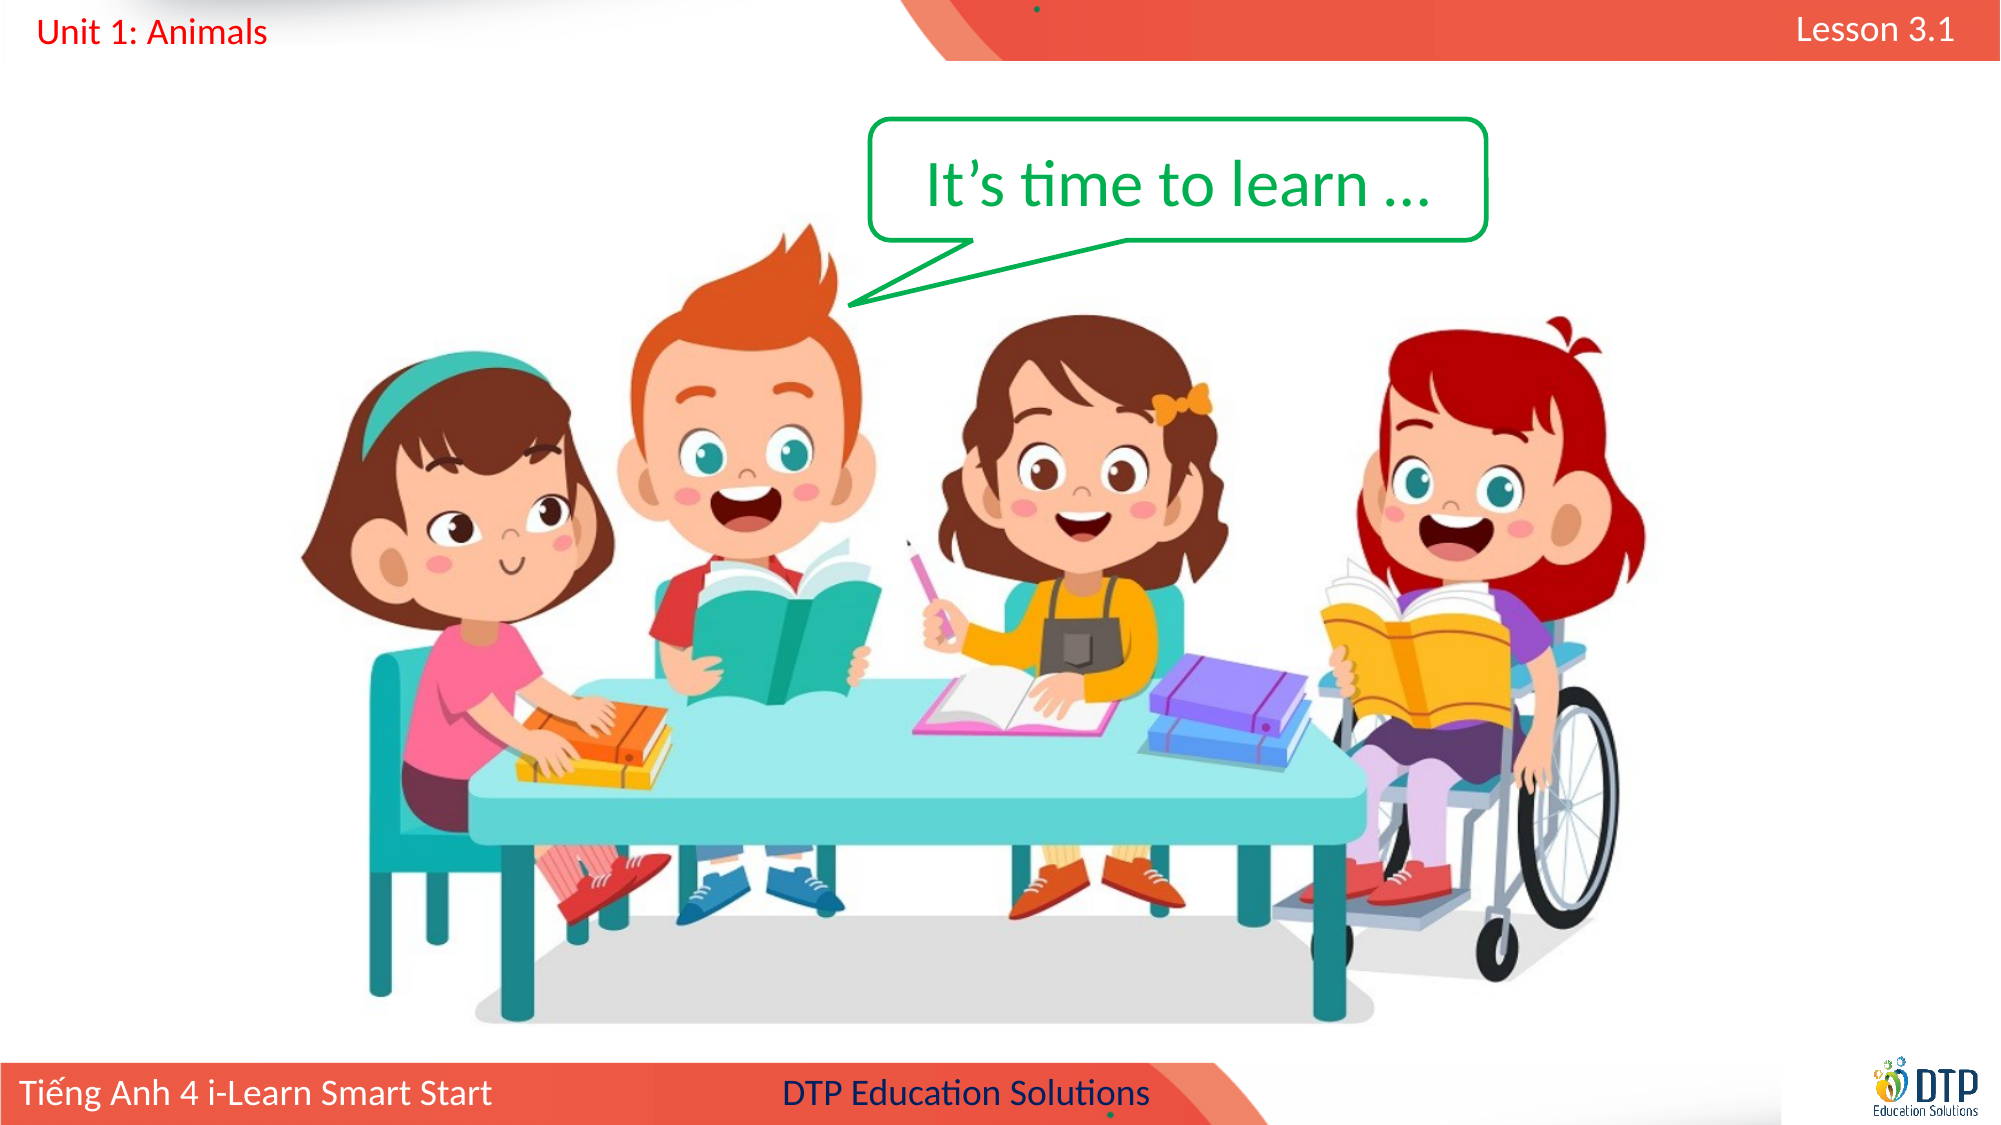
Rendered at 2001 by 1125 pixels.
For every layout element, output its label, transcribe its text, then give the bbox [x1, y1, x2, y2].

picture [1869, 1023, 1982, 1125]
picture [4, 0, 2000, 61]
picture [255, 207, 1685, 1027]
text_box It’s time to learn … [869, 117, 1488, 207]
picture [2, 1063, 1782, 1125]
